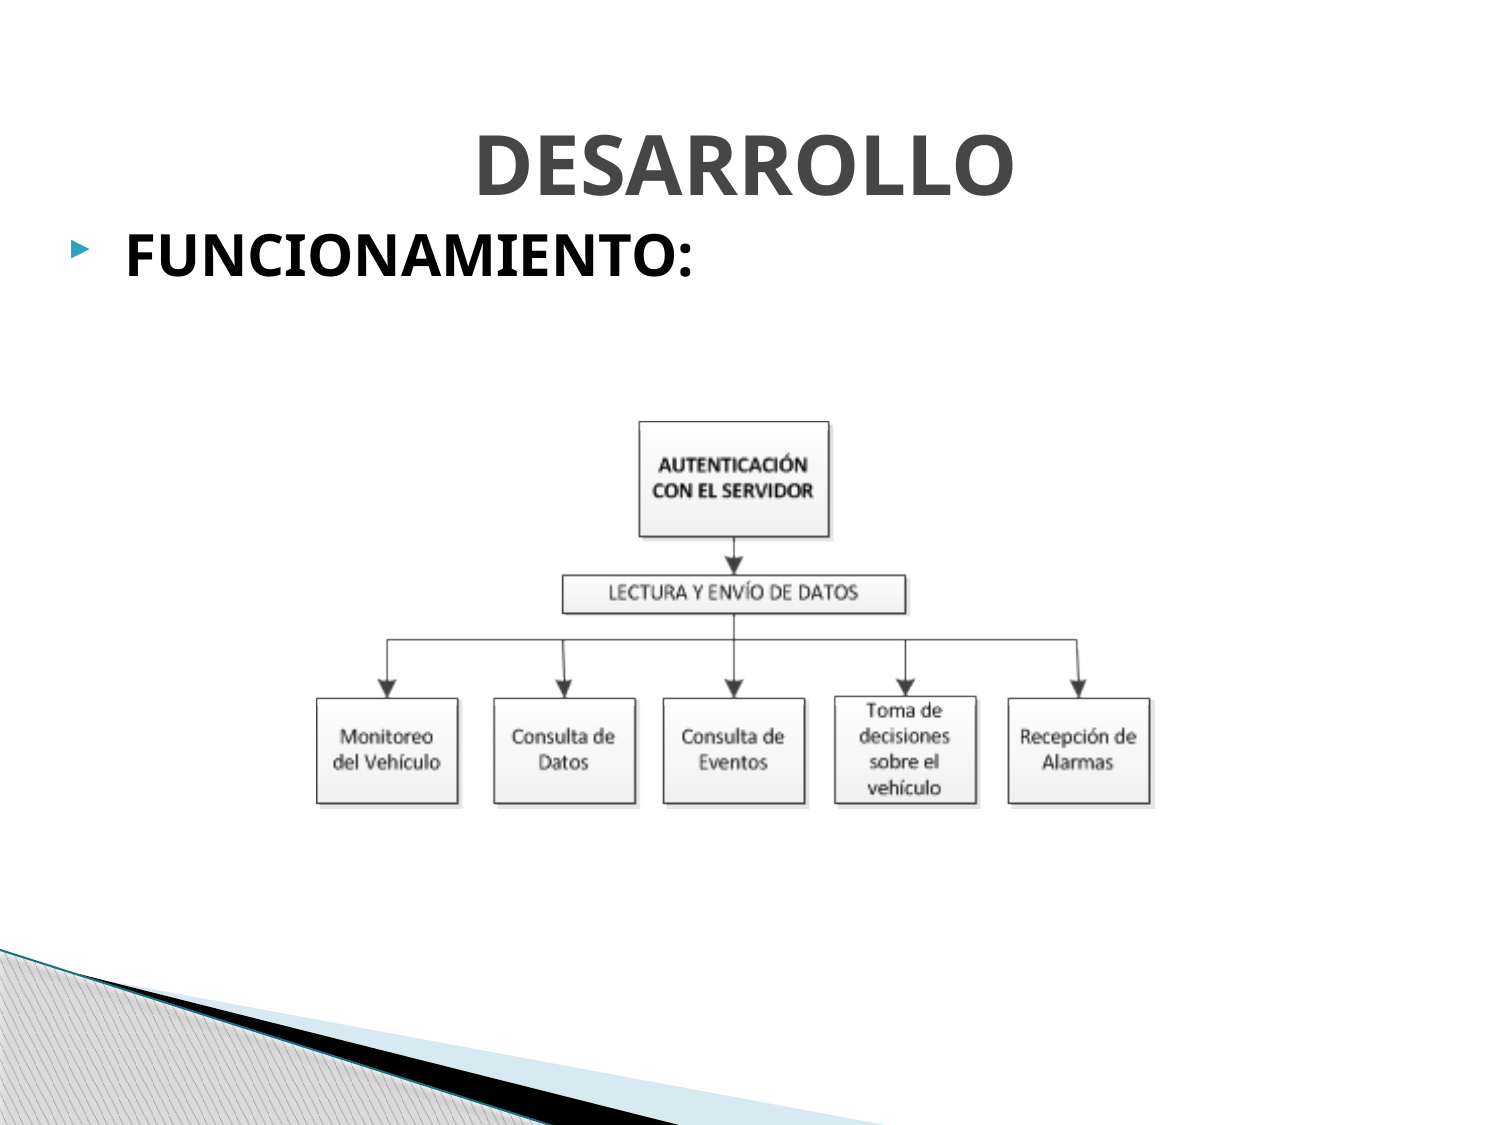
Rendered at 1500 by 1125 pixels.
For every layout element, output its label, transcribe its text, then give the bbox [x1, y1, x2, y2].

text_box FUNCIONAMIENTO: [35, 210, 1386, 340]
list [316, 421, 1155, 809]
text_box DESARROLLO [70, 58, 1421, 220]
